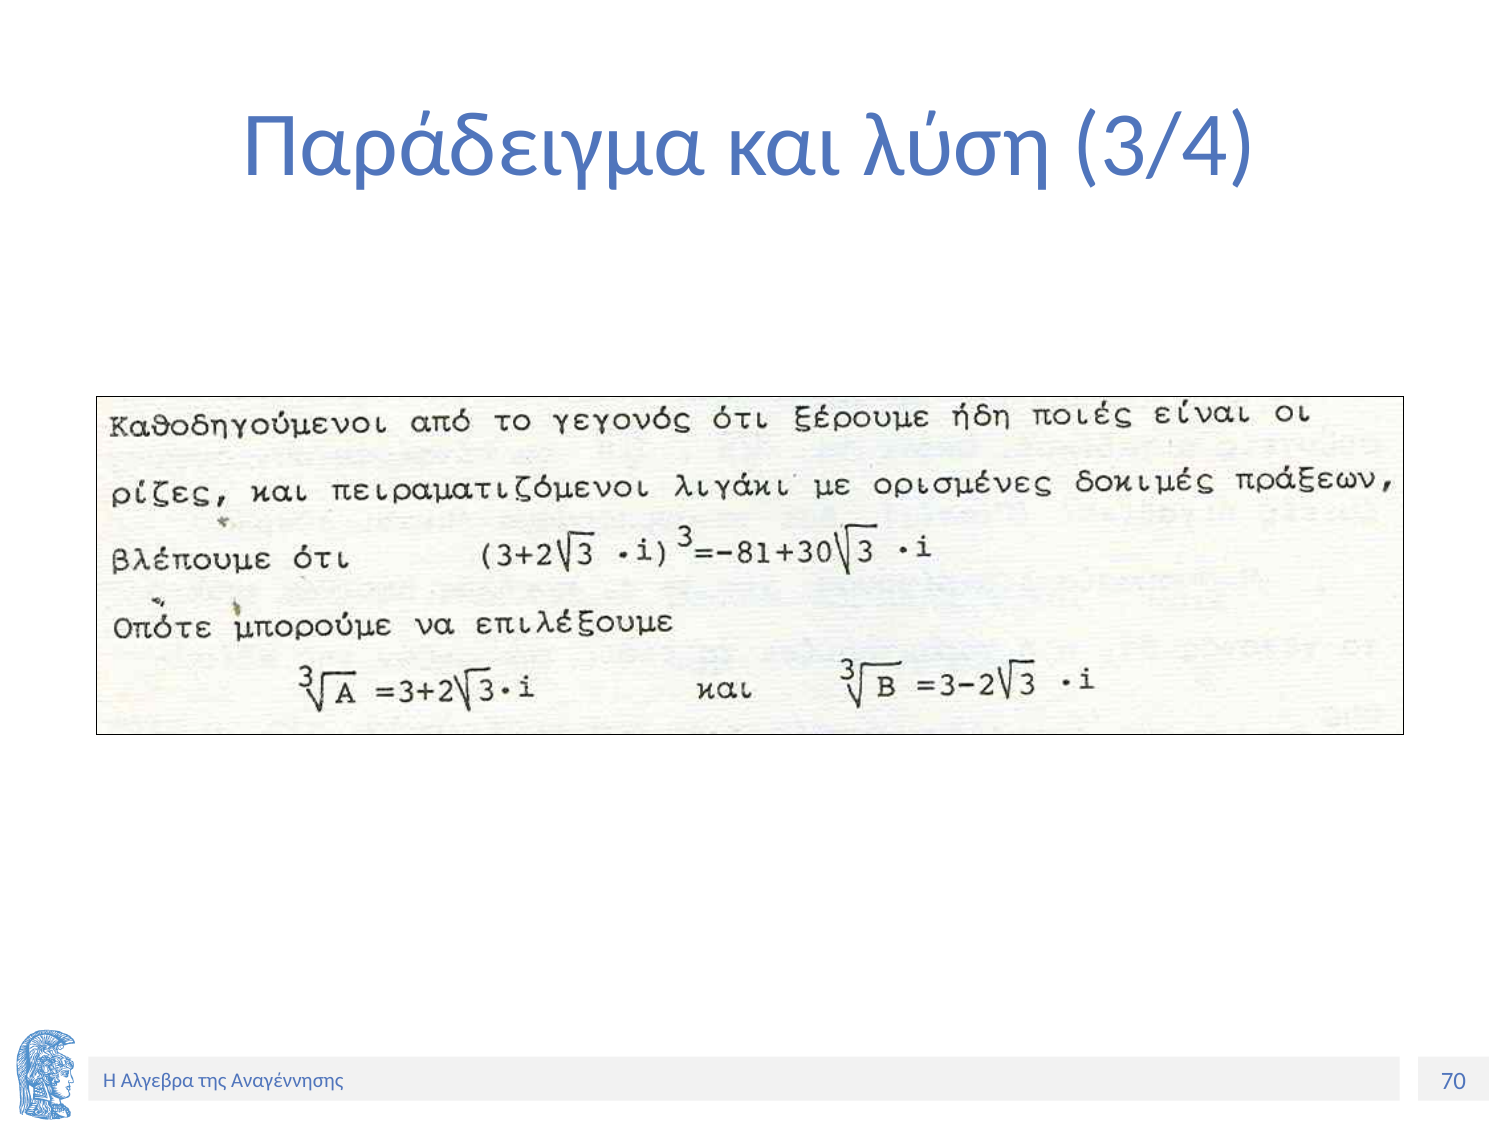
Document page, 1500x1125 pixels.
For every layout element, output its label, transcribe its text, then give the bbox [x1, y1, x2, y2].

title Παράδειγμα και λύση (3/4) [75, 45, 1425, 233]
picture [9, 1026, 81, 1120]
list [96, 396, 1403, 734]
